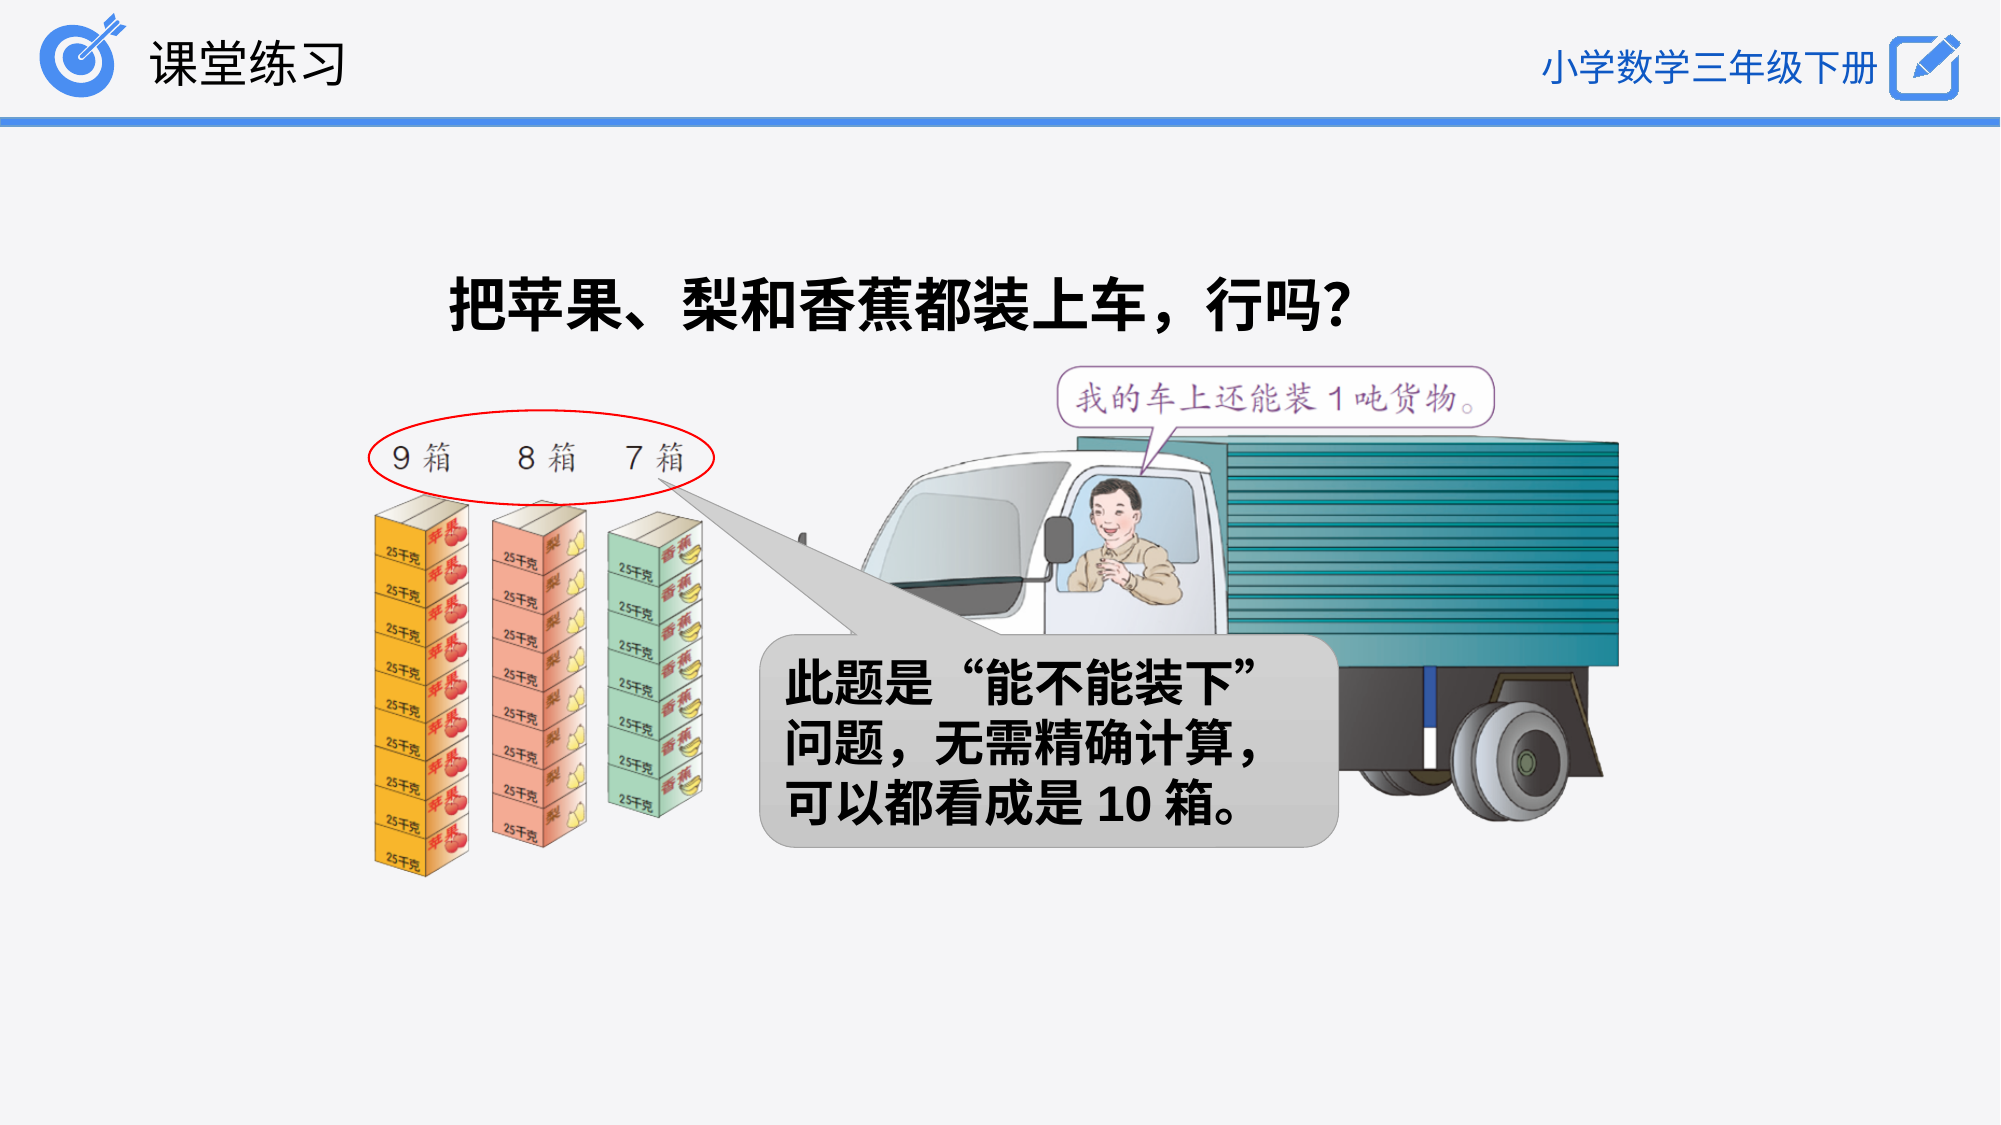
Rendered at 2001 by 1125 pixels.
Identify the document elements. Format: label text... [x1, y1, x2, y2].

text_box 课堂练习 [134, 24, 365, 100]
picture [368, 363, 1632, 884]
text_box 把苹果、梨和香蕉都装上车，行吗？ [433, 260, 1381, 346]
